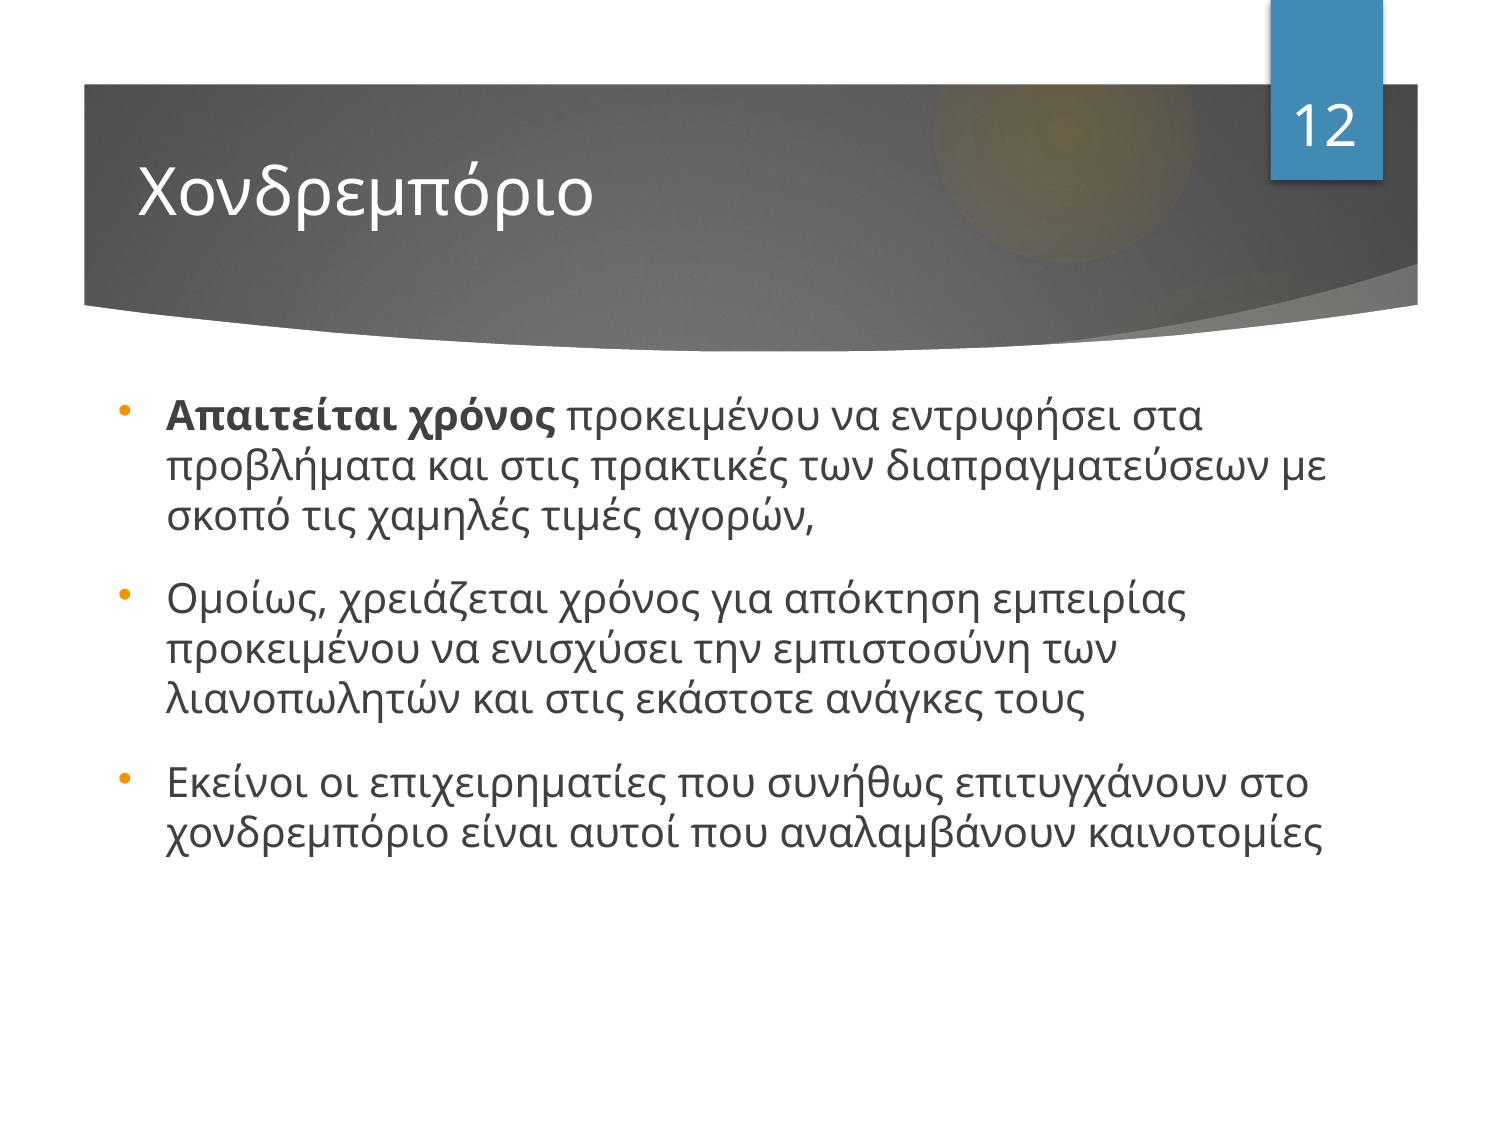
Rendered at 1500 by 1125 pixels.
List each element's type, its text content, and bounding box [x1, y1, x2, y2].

title Χονδρεμπόριο [123, 101, 1247, 277]
list Απαιτείται χρόνος προκειμένου να εντρυφήσει στα προβλήματα και στις πρακτικές των διαπραγματεύσεων με σκοπό τις χαμηλές τιμές αγορών, Ομοίως, χρειάζεται χρόνος για απόκτηση εμπειρίας προκειμένου να ενισχύσει την εμπιστοσύνη των λιανοπωλητών και στις εκάστοτε ανάγκες τους Εκείνοι οι επιχειρηματίες που συνήθως επιτυγχάνουν στο χονδρεμπόριο είναι αυτοί που αναλαμβάνουν καινοτομίες [87, 385, 1415, 1125]
slide_number 12 [1259, 48, 1390, 175]
